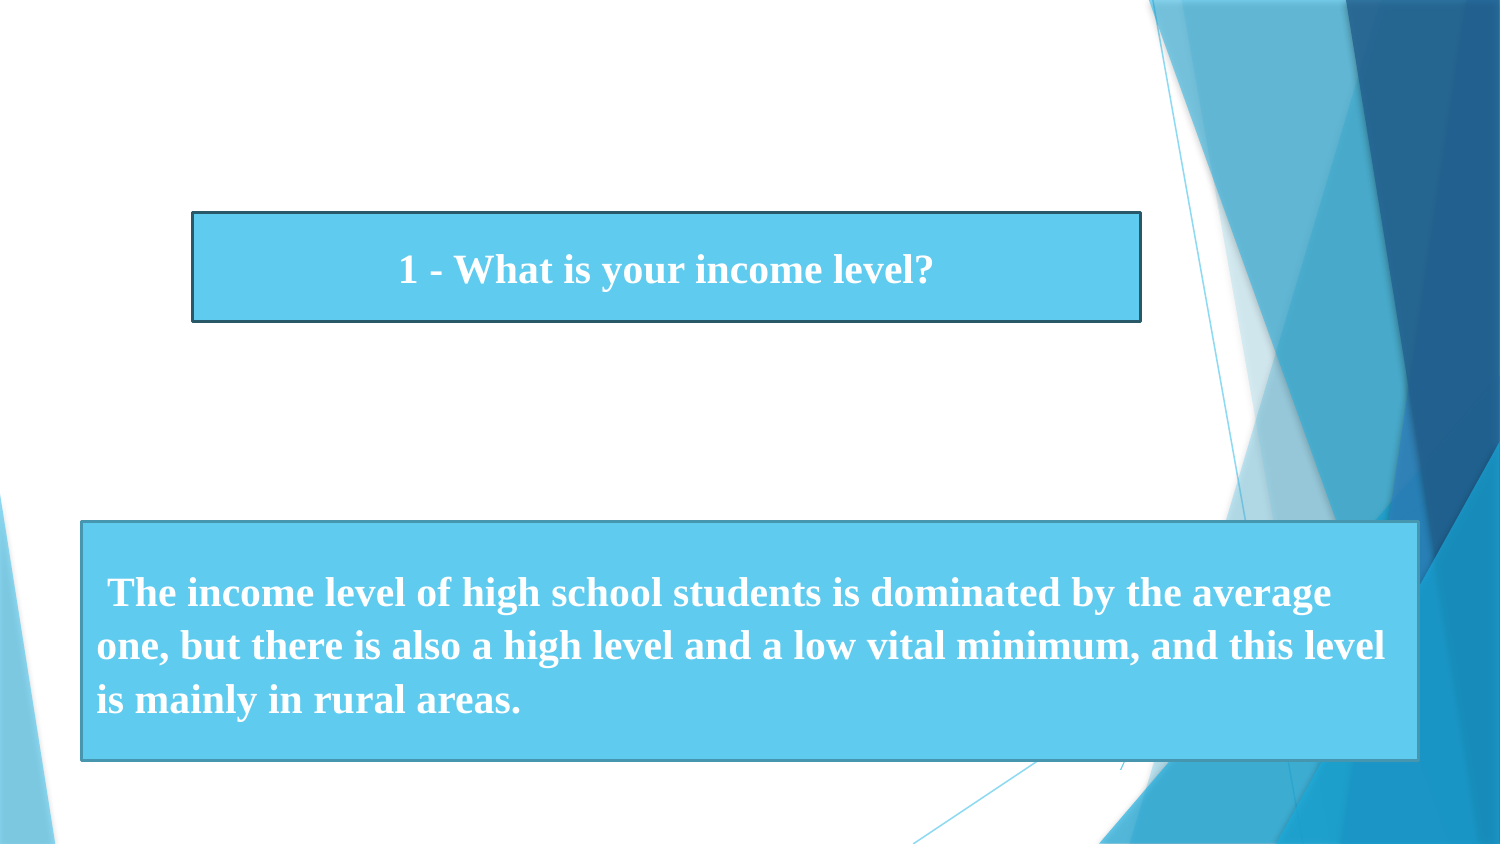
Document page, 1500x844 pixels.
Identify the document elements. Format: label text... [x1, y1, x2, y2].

slide_number 7 [1056, 762, 1141, 789]
text_box The income level of high school students is dominated by the average one, but there is also a high level and a low vital minimum, and this level is mainly in rural areas. [80, 520, 1420, 762]
text_box 1 - What is your income level? [191, 211, 1142, 323]
